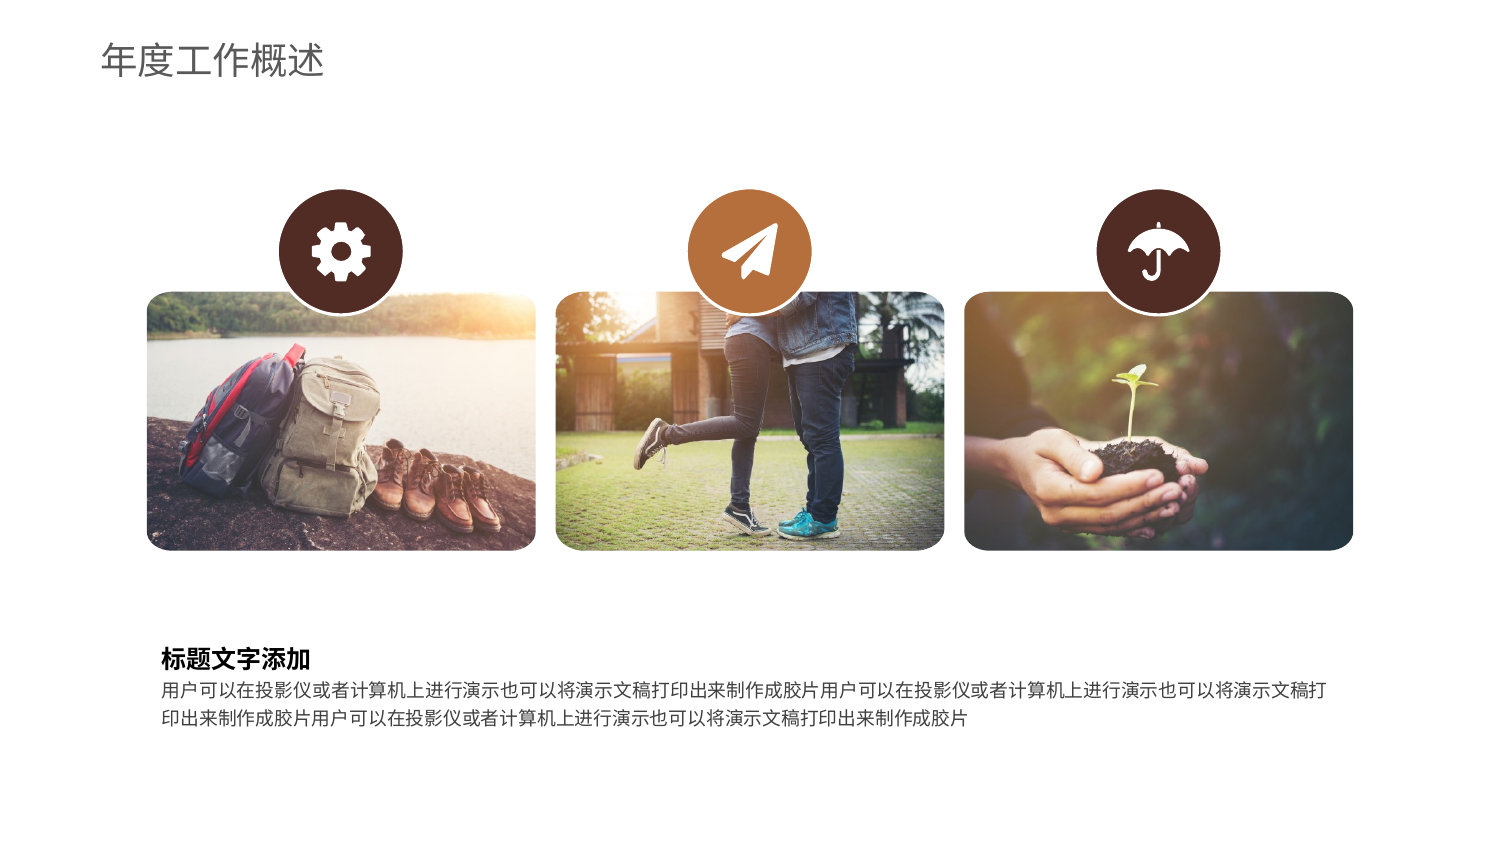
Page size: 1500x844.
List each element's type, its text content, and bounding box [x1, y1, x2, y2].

picture [964, 291, 1354, 551]
picture [555, 316, 945, 551]
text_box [277, 187, 1223, 316]
text_box 年度工作概述 [100, 28, 450, 91]
picture [146, 291, 536, 551]
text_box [146, 630, 1341, 738]
